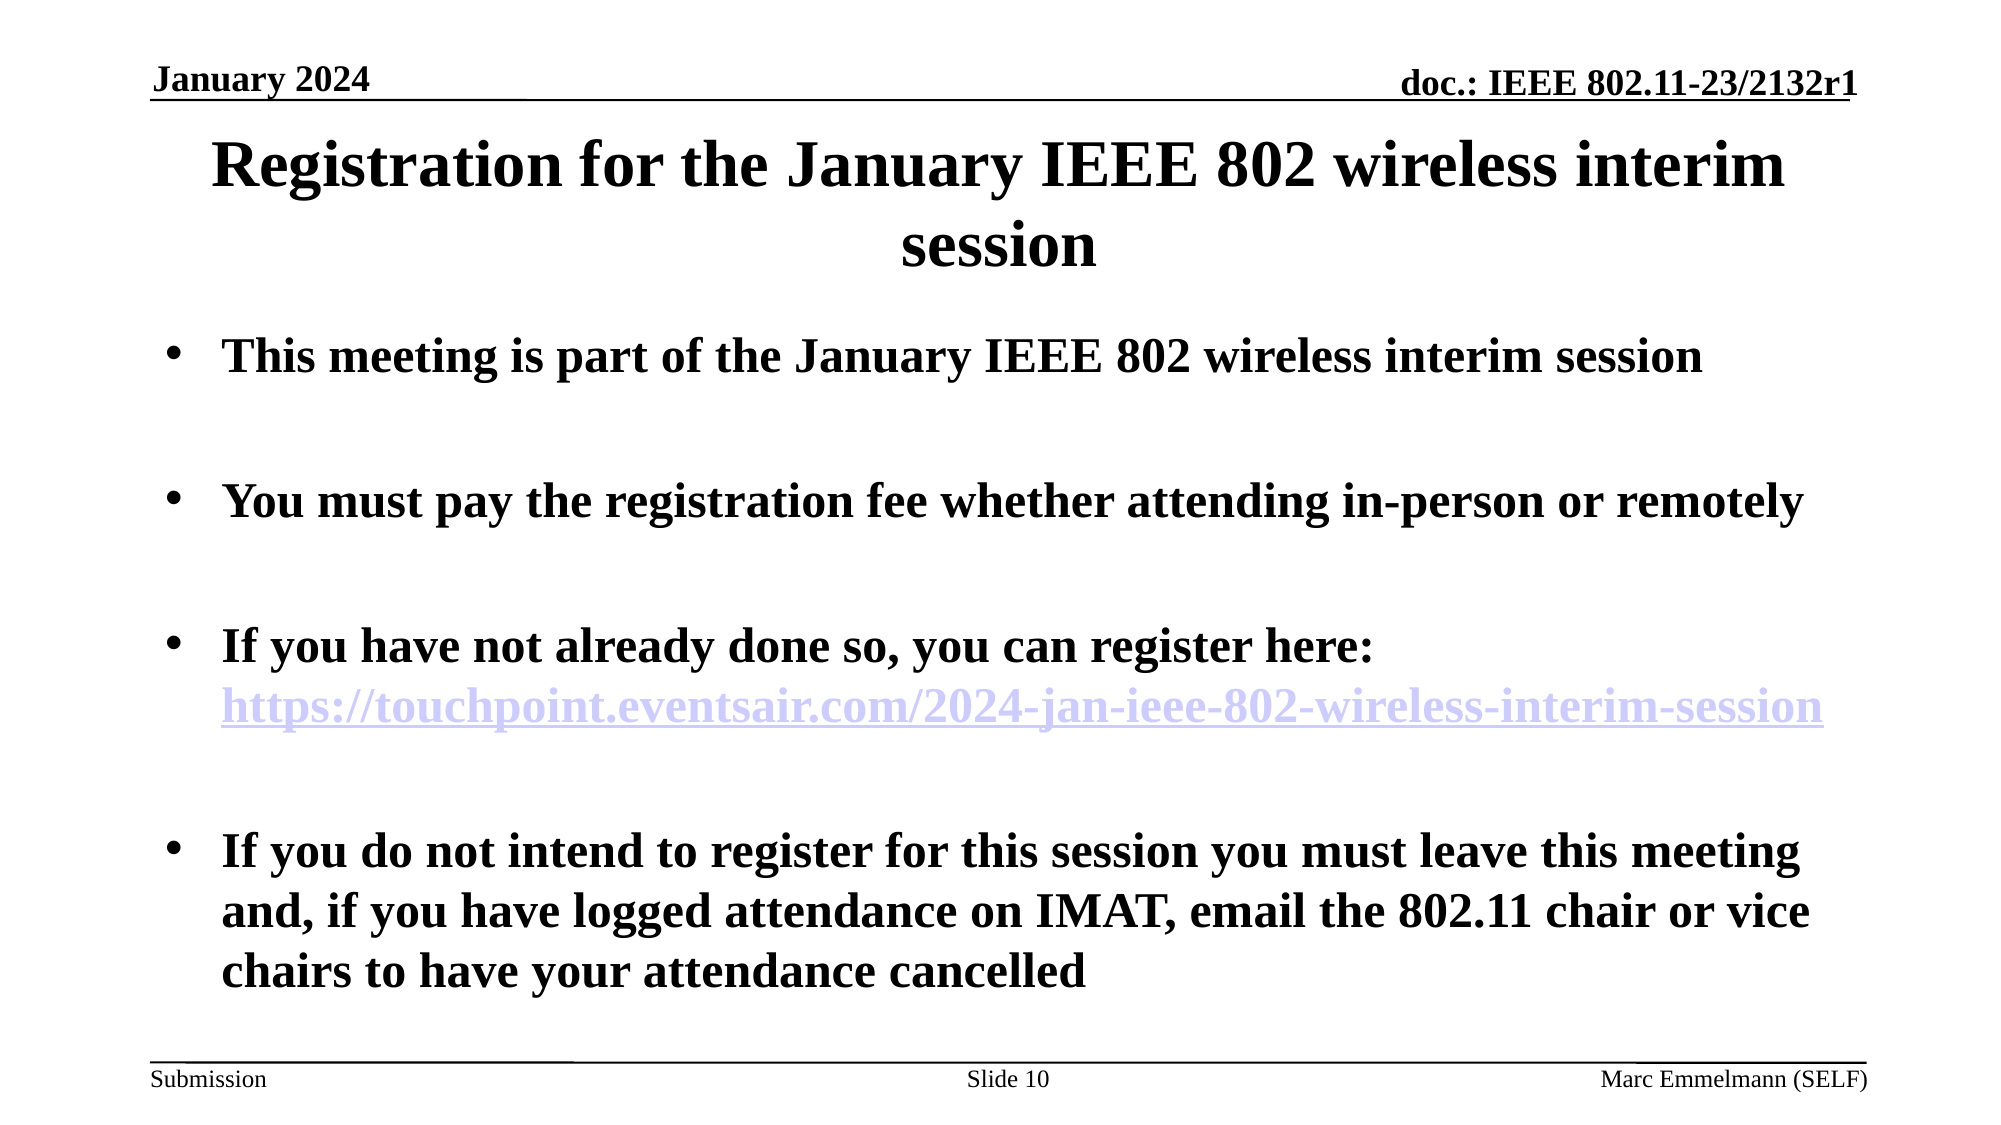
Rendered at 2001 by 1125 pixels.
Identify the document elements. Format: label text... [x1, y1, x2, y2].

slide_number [152, 54, 563, 100]
slide_number Slide 10 [950, 1061, 1067, 1123]
list This meeting is part of the January IEEE 802 wireless interim session You must pay the registration fee whether attending in-person or remotely If you have not already done so, you can register here: https://touchpoint.eventsair.com/2024-jan-ieee-802-wireless-interim-session If you do not intend to register for this session you must leave this meeting and, if you have logged attendance on IMAT, email the 802.11 chair or vice chairs to have your attendance cancelled [149, 314, 1850, 990]
footer Marc Emmelmann (SELF) [1171, 1061, 1869, 1093]
title Registration for the January IEEE 802 wireless interim session [149, 112, 1850, 288]
